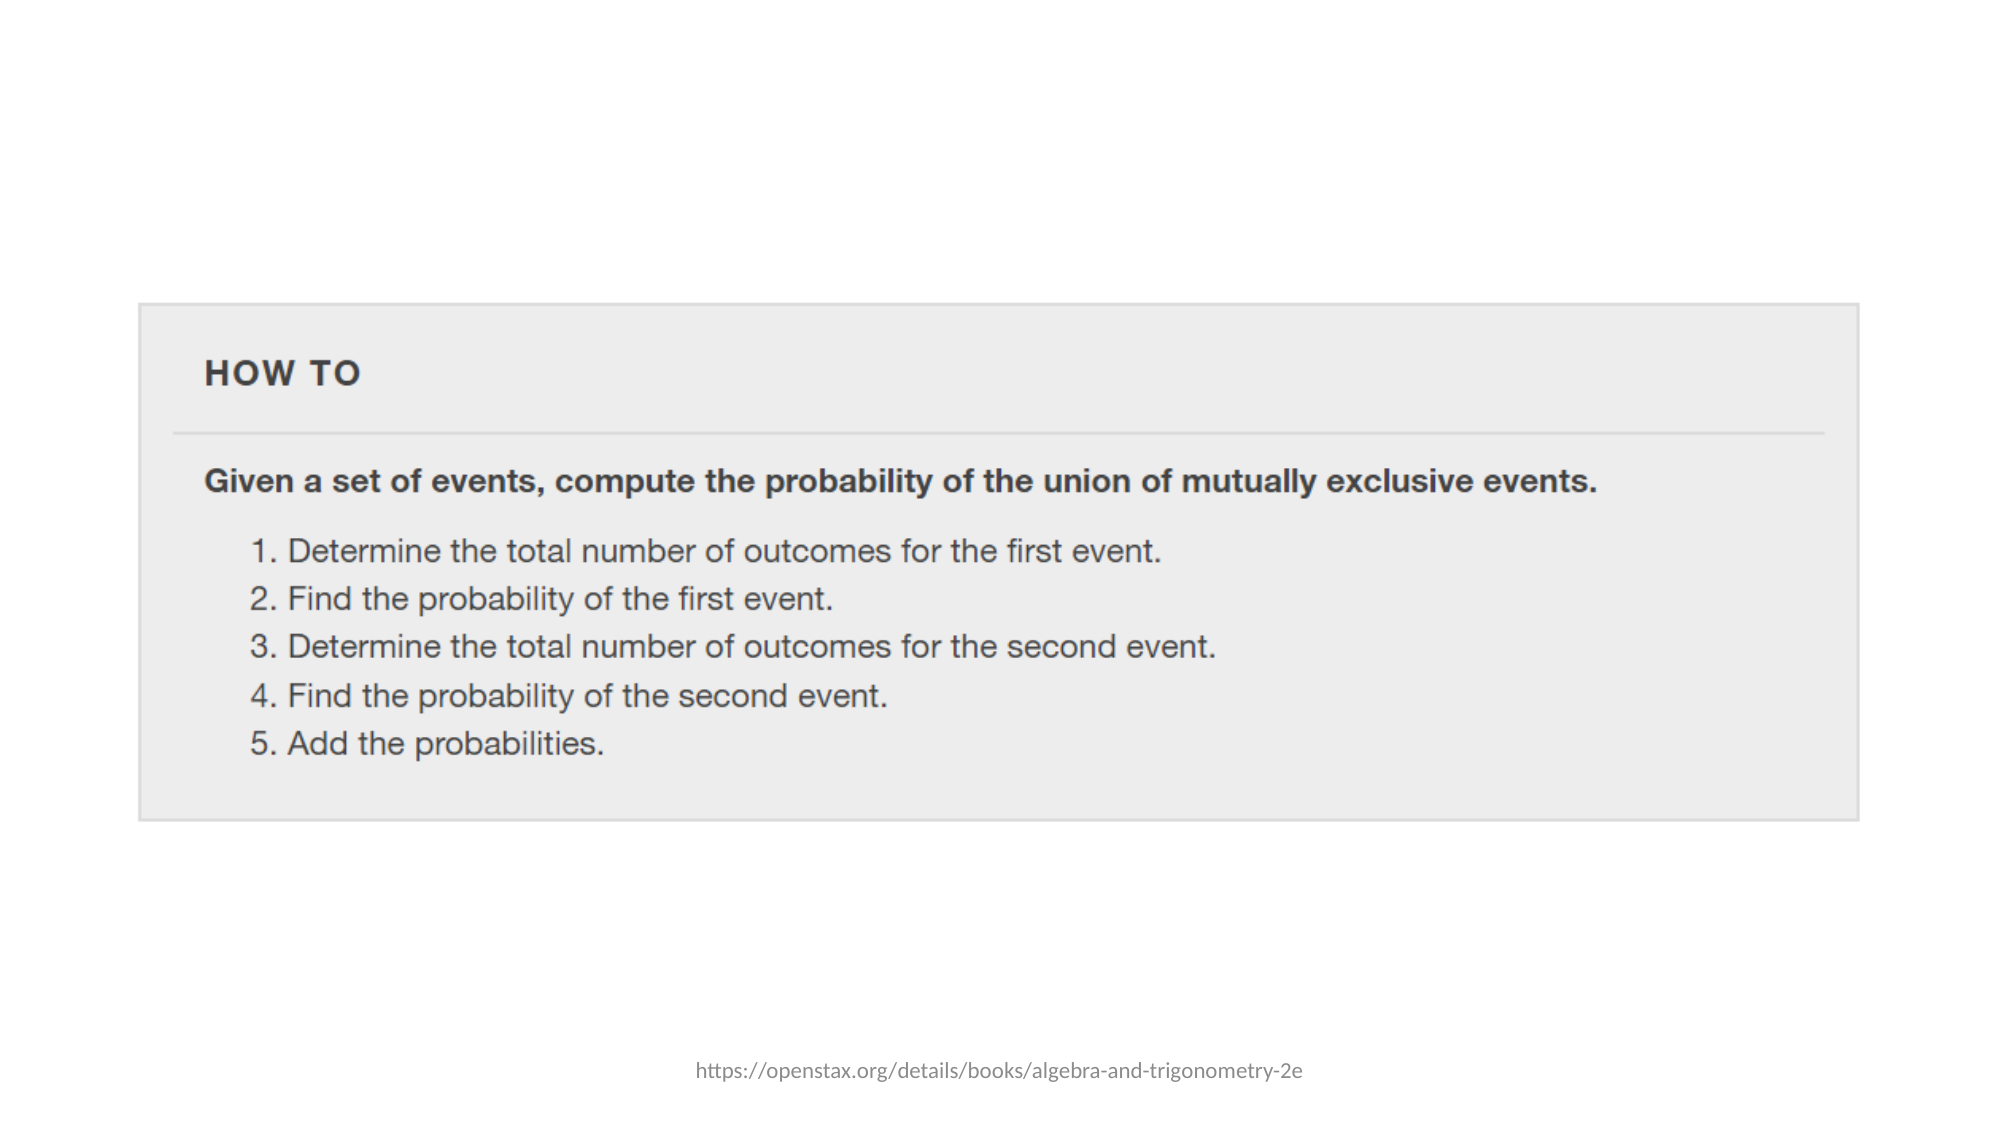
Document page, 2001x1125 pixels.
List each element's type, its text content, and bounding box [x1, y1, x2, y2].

footer https://openstax.org/details/books/algebra-and-trigonometry-2e [662, 1042, 1338, 1103]
picture [105, 276, 1895, 849]
